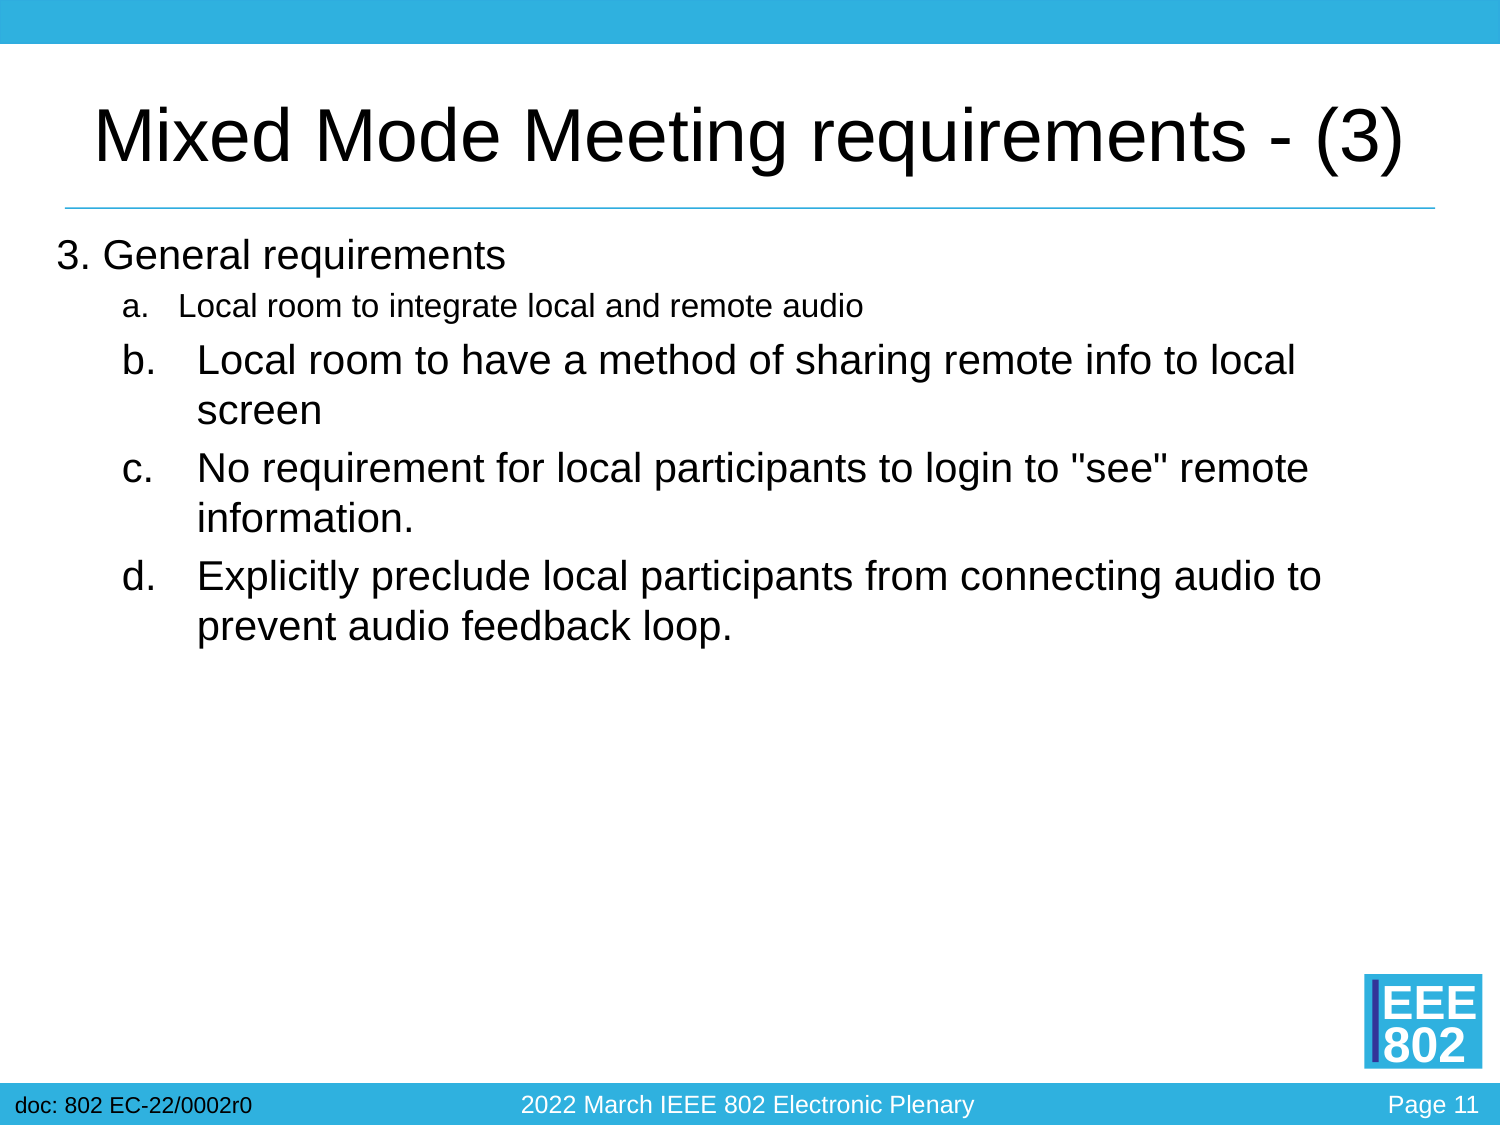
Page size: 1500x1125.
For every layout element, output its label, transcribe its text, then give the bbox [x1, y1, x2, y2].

list 3. General requirements Local room to integrate local and remote audio Local room to have a method of sharing remote info to local screen No requirement for local participants to login to "see" remote information. Explicitly preclude local participants from connecting audio to prevent audio feedback loop. [41, 220, 1392, 963]
title Mixed Mode Meeting requirements - (3) [75, 66, 1425, 197]
